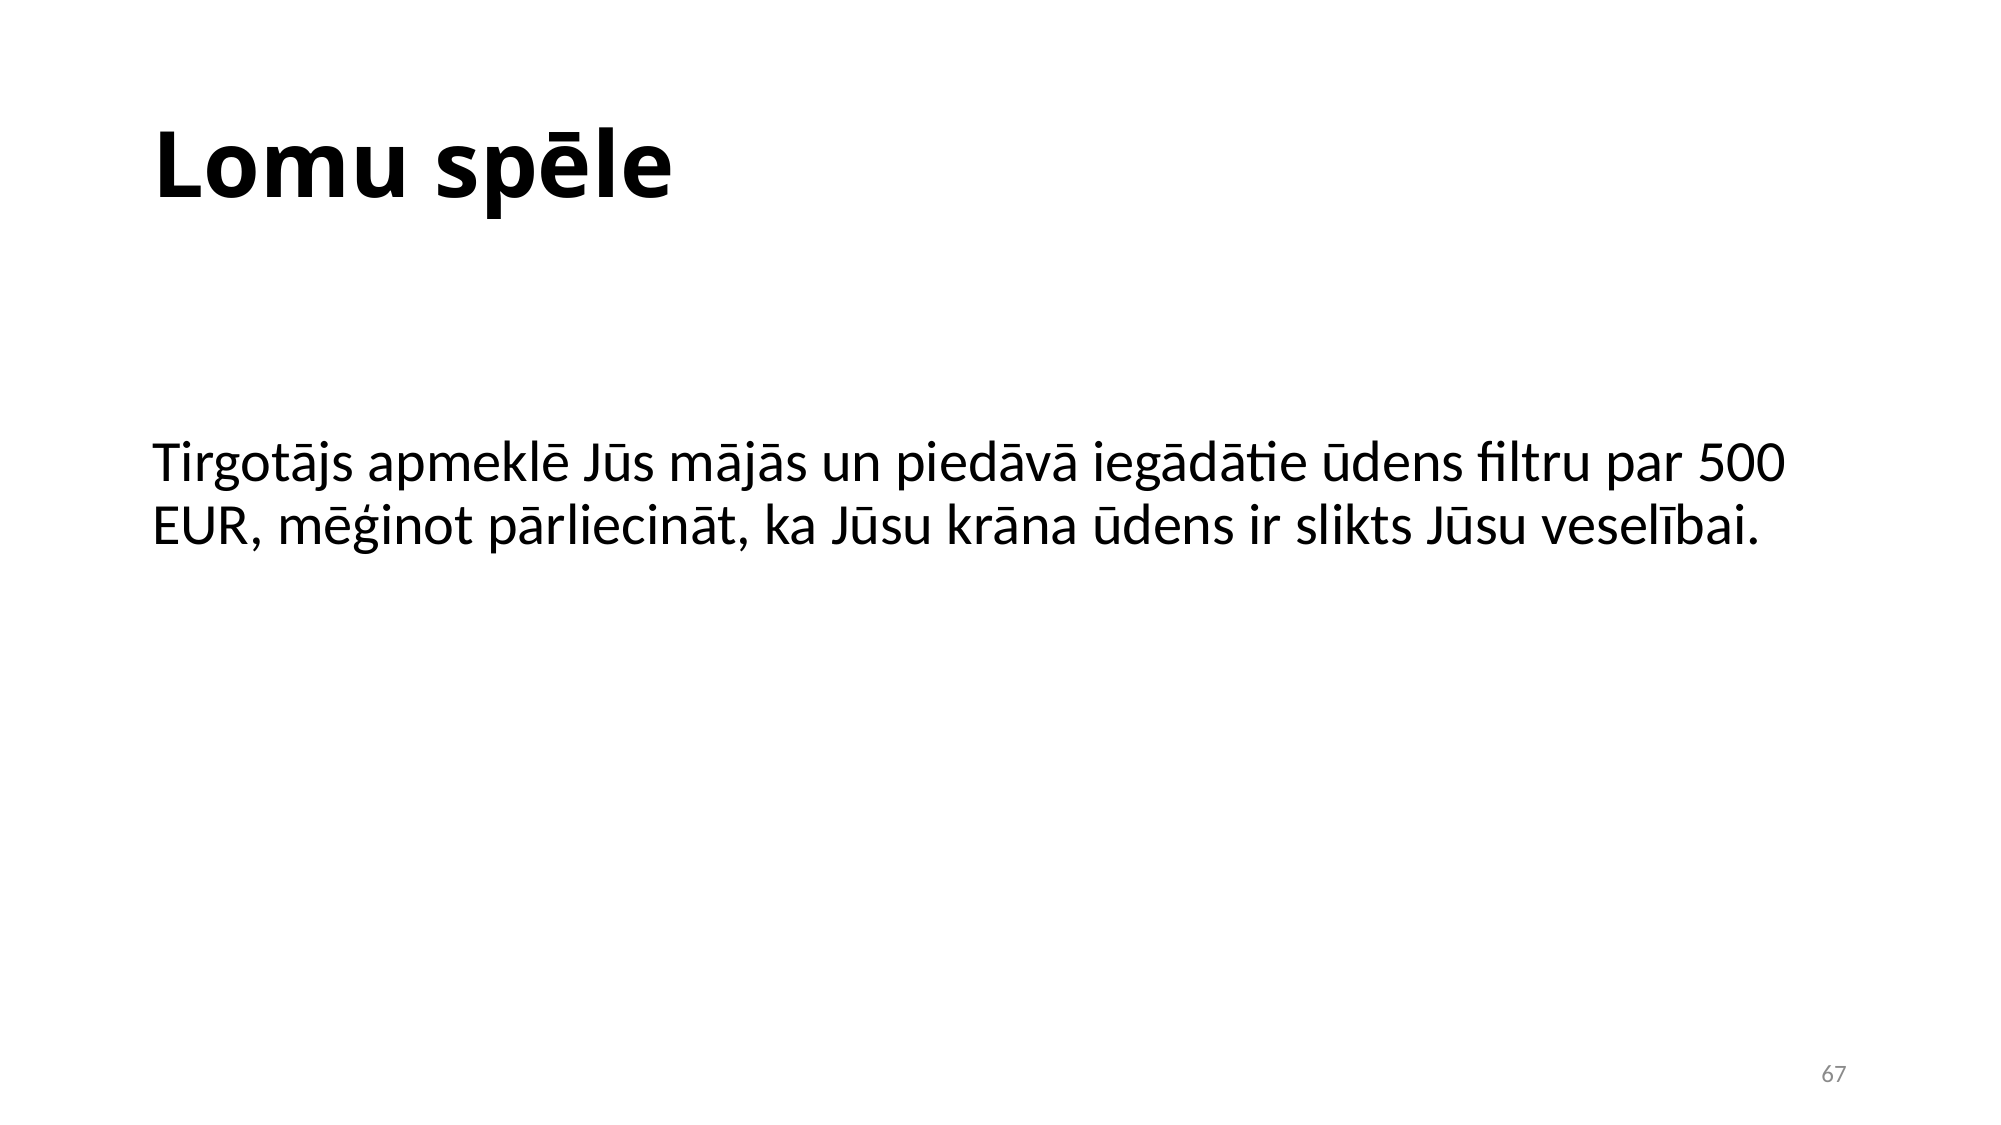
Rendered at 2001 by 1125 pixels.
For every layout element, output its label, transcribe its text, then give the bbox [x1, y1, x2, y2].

text_box 1 [1412, 1042, 1862, 1102]
text_box Lomu spēle [137, 59, 1862, 277]
text_box Tirgotājs apmeklē Jūs mājās un piedāvā iegādātie ūdens filtru par 500 EUR, mēģinot pārliecināt, ka Jūsu krāna ūdens ir slikts Jūsu veselībai. [137, 423, 1862, 650]
